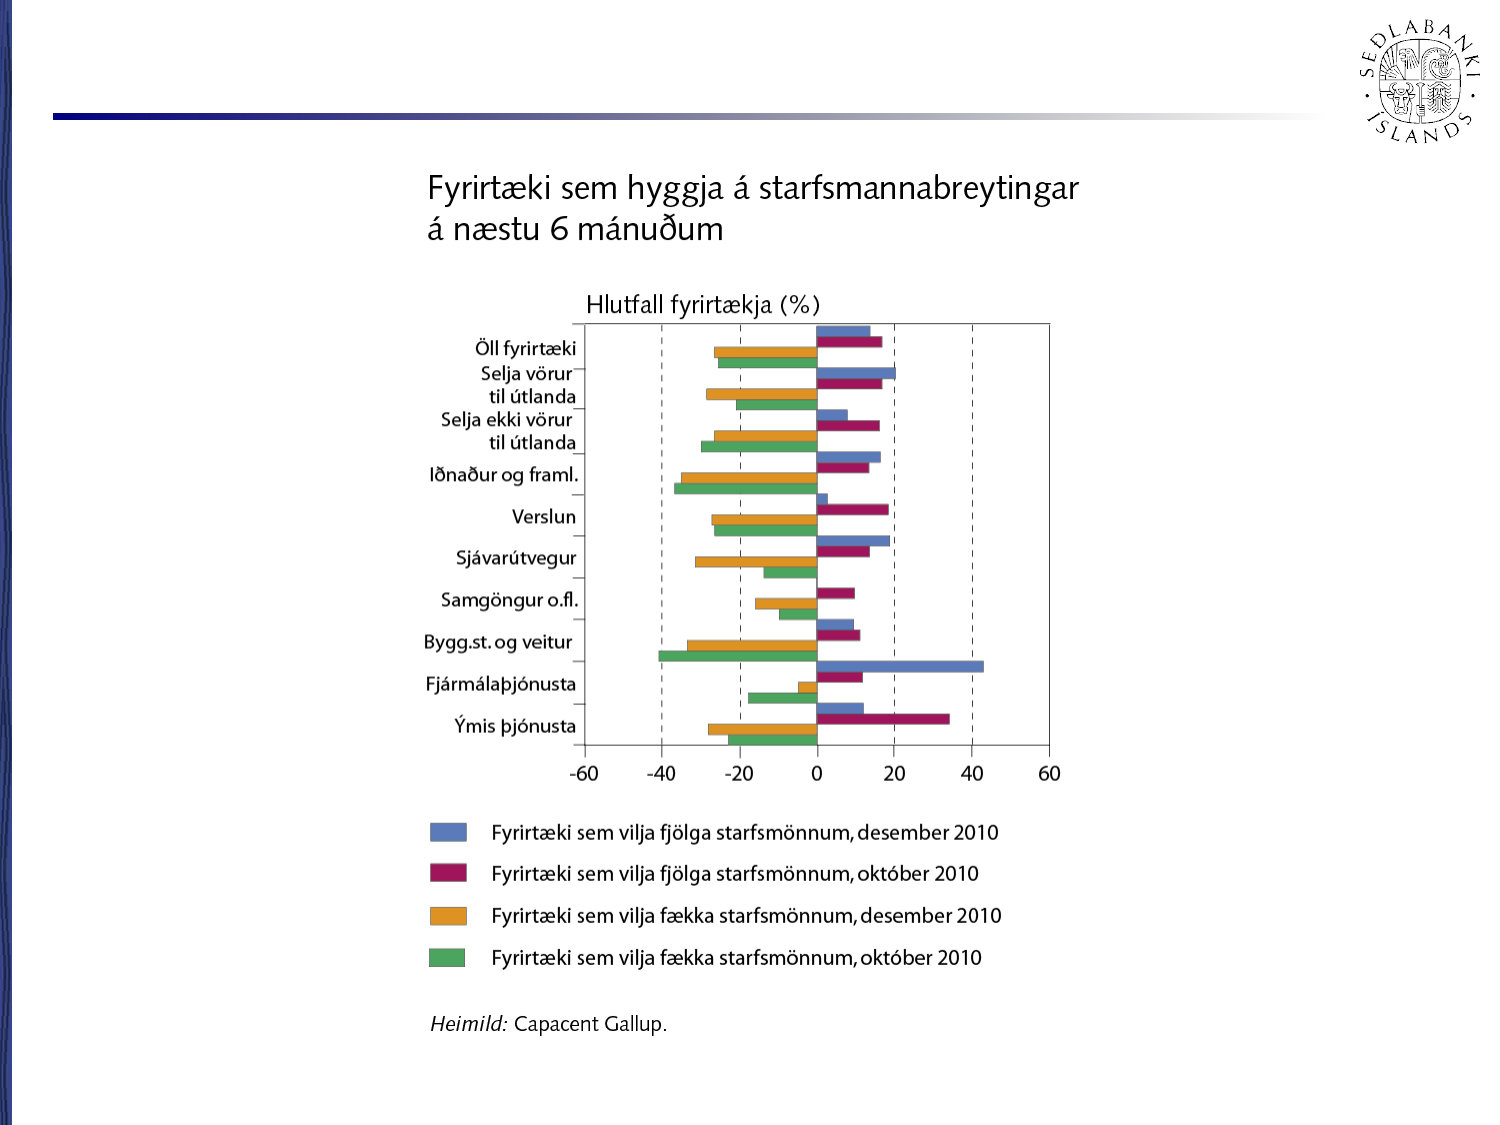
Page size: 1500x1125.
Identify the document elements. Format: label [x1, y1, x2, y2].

list [423, 171, 1089, 1036]
picture [0, 0, 12, 1125]
picture [1357, 18, 1482, 149]
